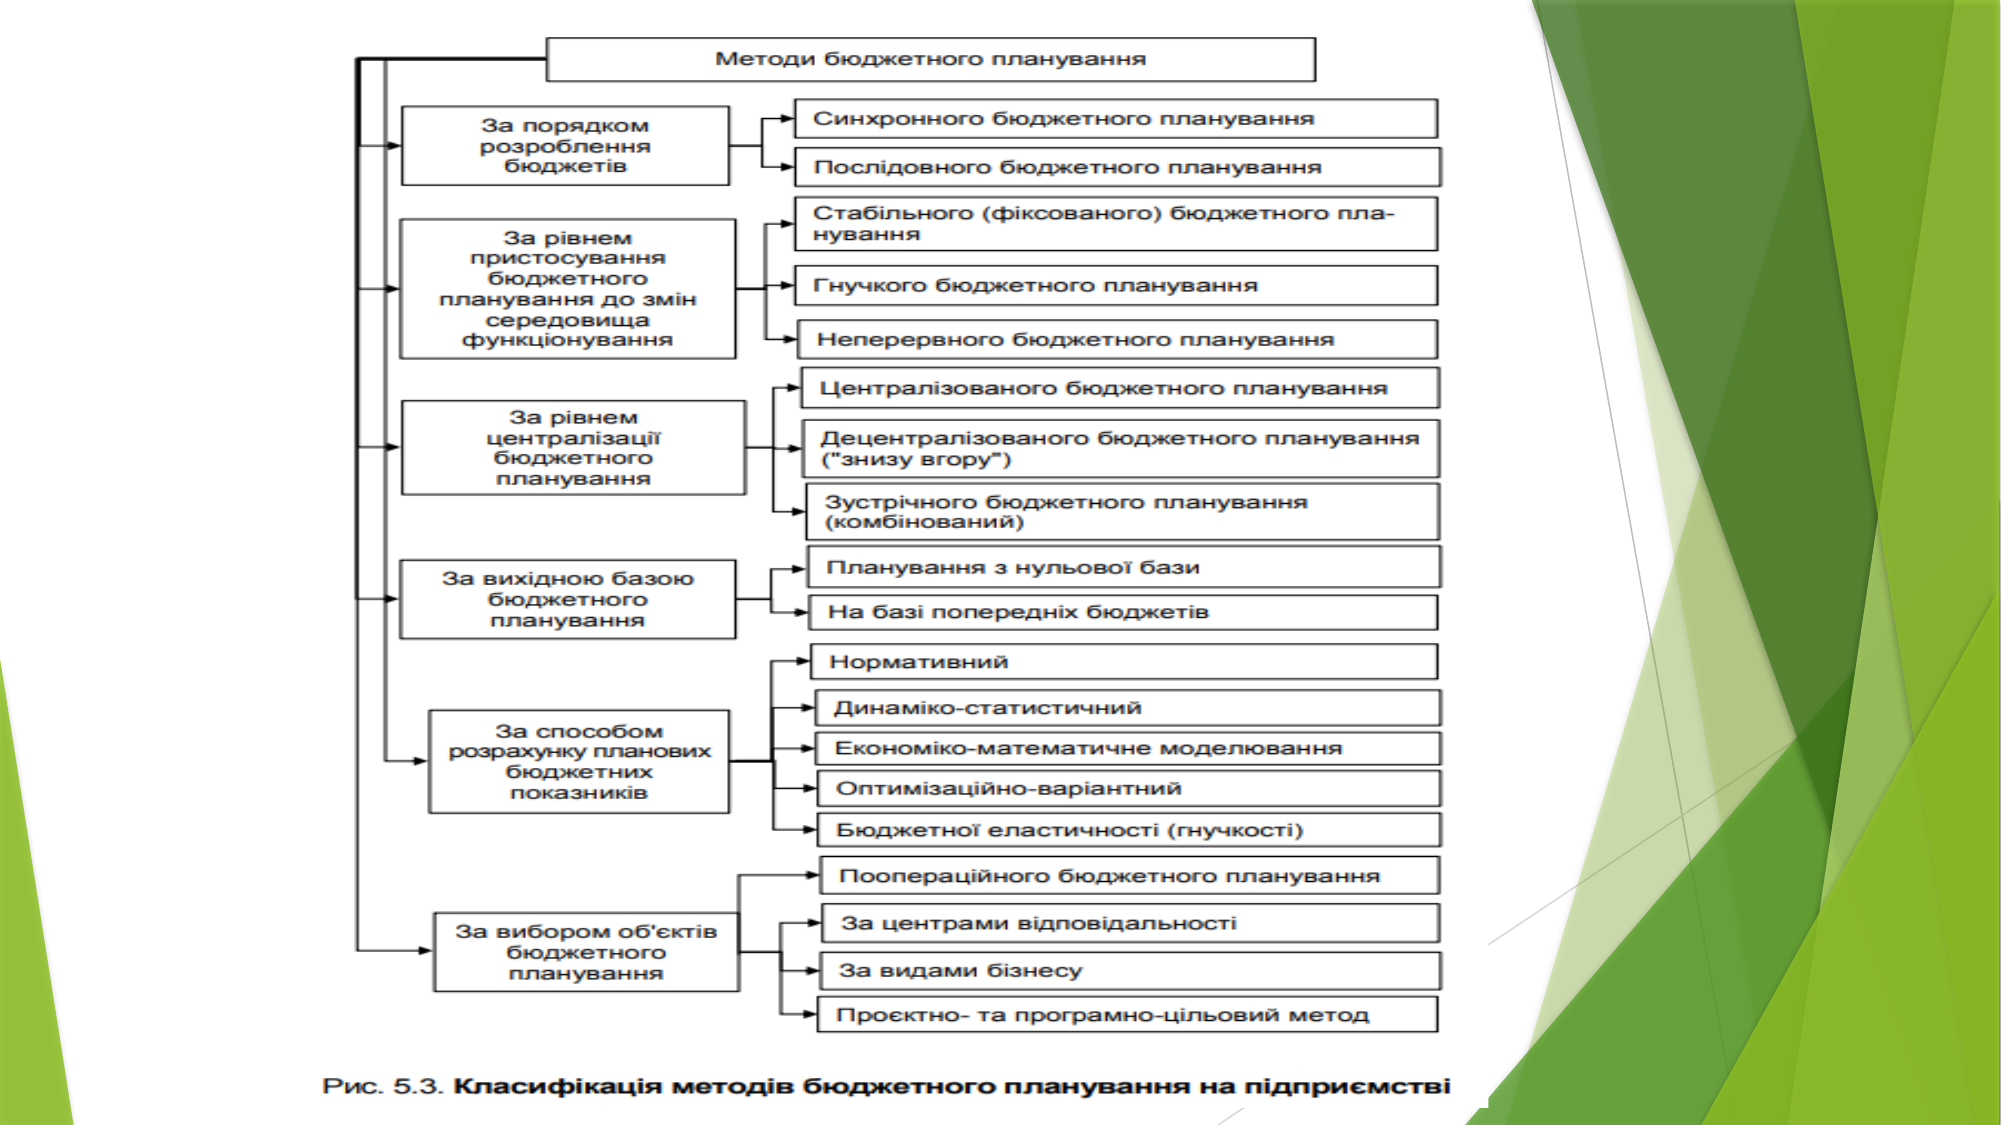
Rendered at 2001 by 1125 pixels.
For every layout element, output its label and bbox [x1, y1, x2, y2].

list [308, 29, 1489, 1108]
